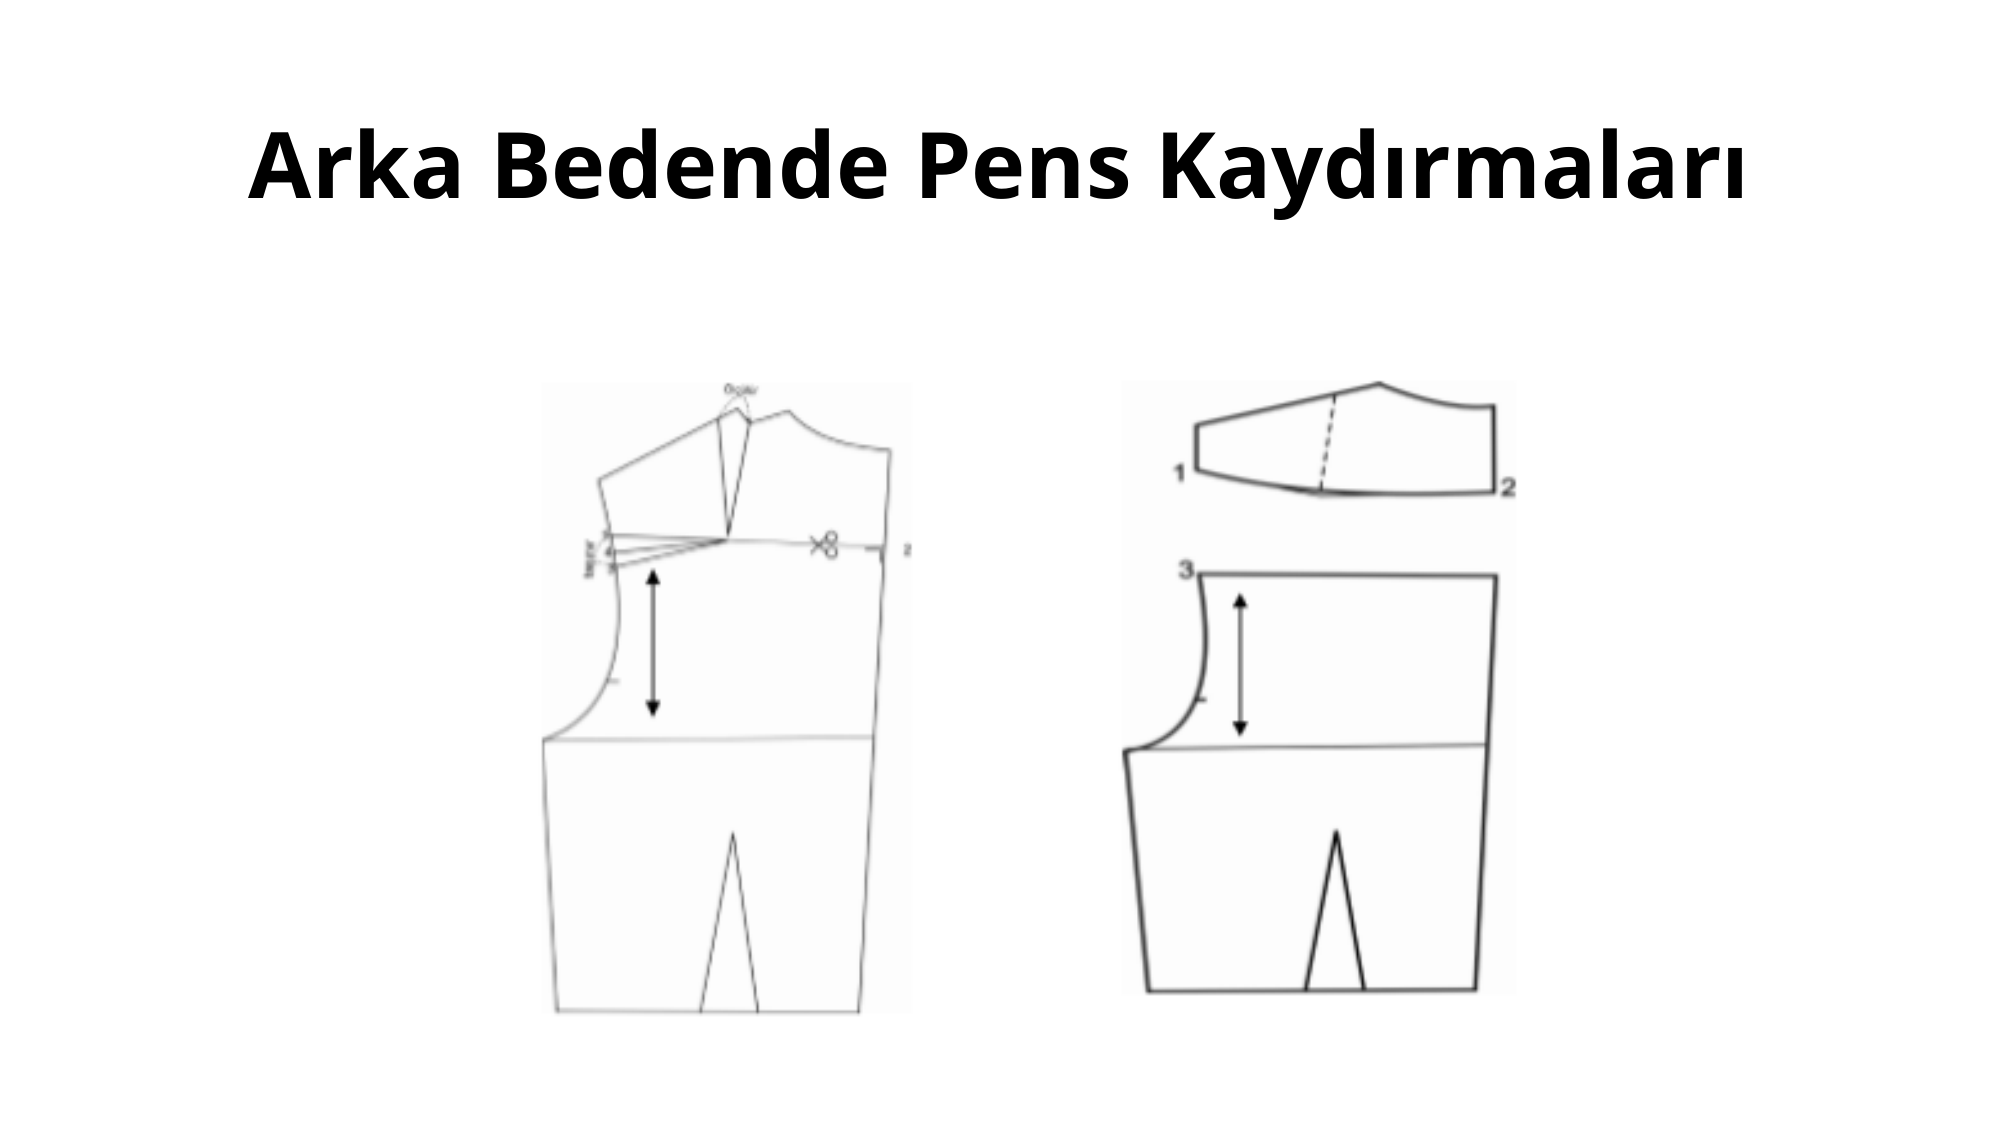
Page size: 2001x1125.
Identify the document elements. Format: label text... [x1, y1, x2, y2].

title Arka Bedende Pens Kaydırmaları [137, 59, 1863, 278]
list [533, 360, 922, 1038]
picture [1100, 360, 1538, 998]
